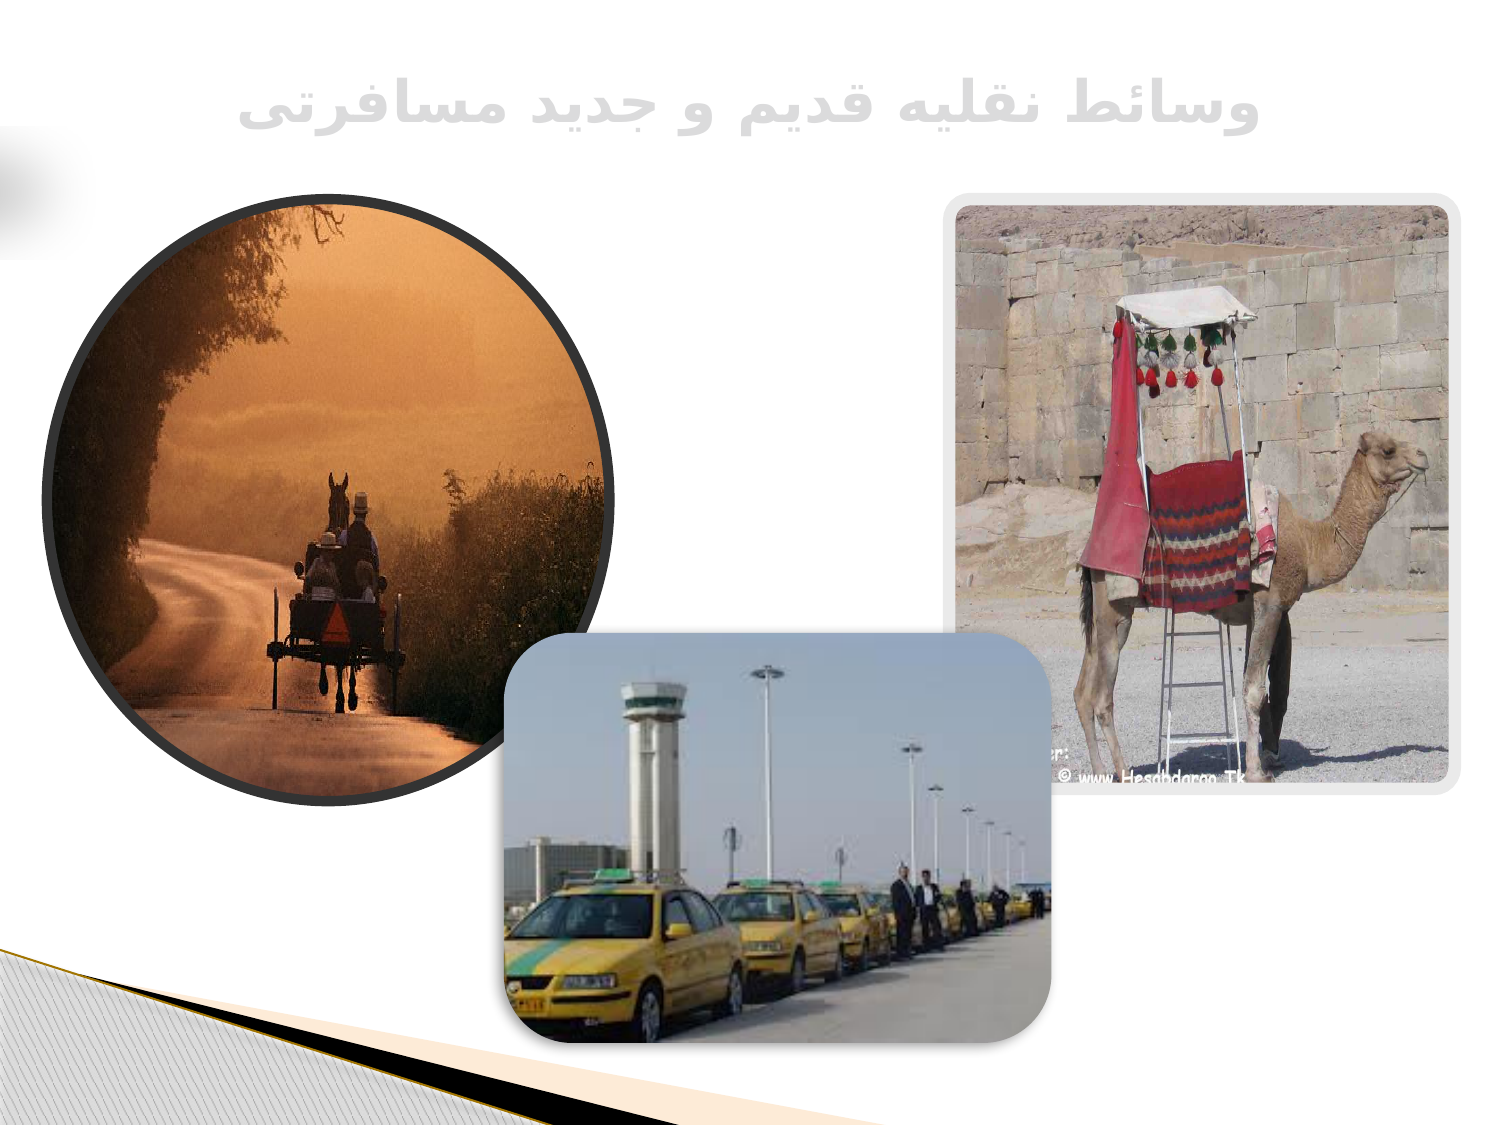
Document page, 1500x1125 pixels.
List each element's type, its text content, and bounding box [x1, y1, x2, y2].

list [503, 632, 1052, 1044]
picture [46, 198, 610, 802]
title وسائط نقلیه قدیم و جدید مسافرتی [75, 45, 1425, 153]
picture [948, 198, 1455, 790]
